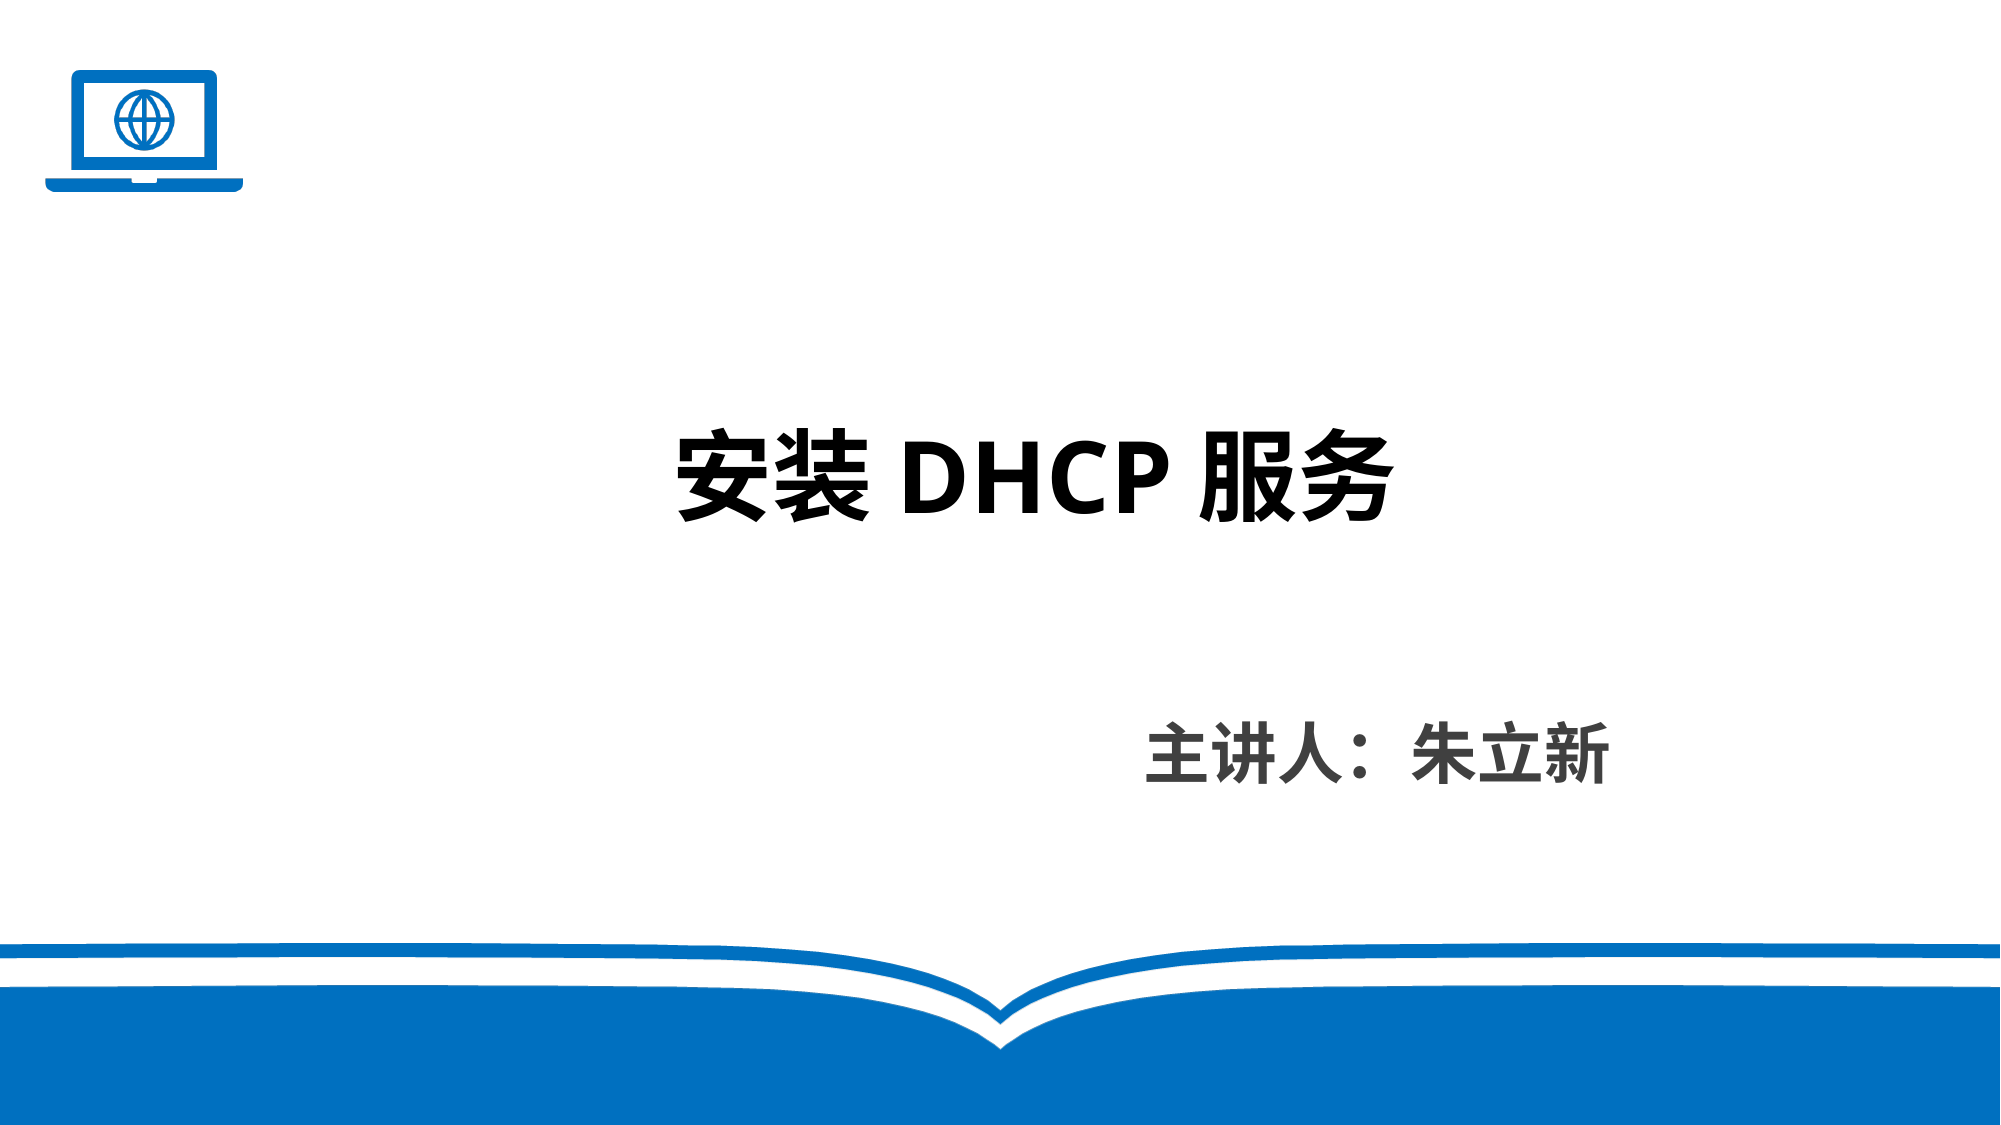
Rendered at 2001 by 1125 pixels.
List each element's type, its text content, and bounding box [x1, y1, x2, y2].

text_box 主讲人：朱立新 [1129, 705, 1626, 800]
picture [41, 25, 247, 235]
picture [0, 943, 2000, 1125]
text_box 安装DHCP服务 [258, 419, 1742, 601]
